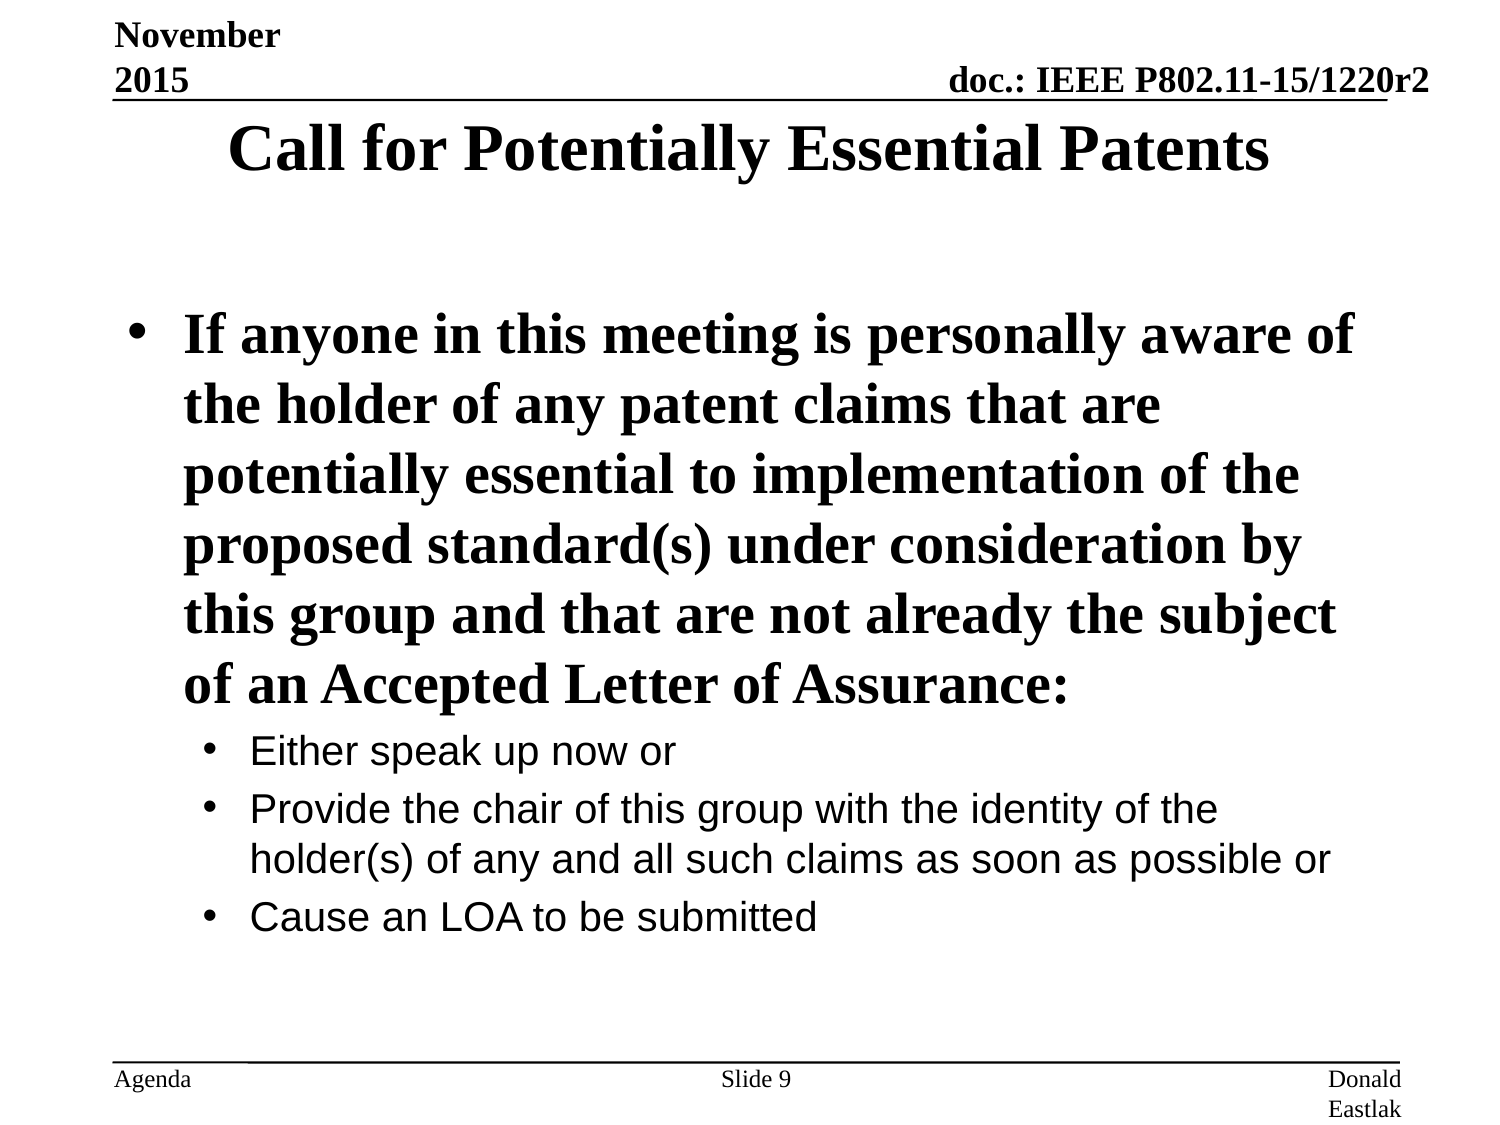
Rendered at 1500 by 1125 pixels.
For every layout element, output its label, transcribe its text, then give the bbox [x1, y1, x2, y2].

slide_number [114, 54, 290, 100]
slide_number Slide 9 [712, 1062, 800, 1093]
list If anyone in this meeting is personally aware of the holder of any patent claims that are potentially essential to implementation of the proposed standard(s) under consideration by this group and that are not already the subject of an Accepted Letter of Assurance: Either speak up now or Provide the chair of this group with the identity of the holder(s) of any and all such claims as soon as possible or Cause an LOA to be submitted [112, 287, 1388, 963]
title Call for Potentially Essential Patents [75, 50, 1425, 238]
footer Donald Eastlake 3rd, Huawei Technologies [1325, 1062, 1402, 1093]
